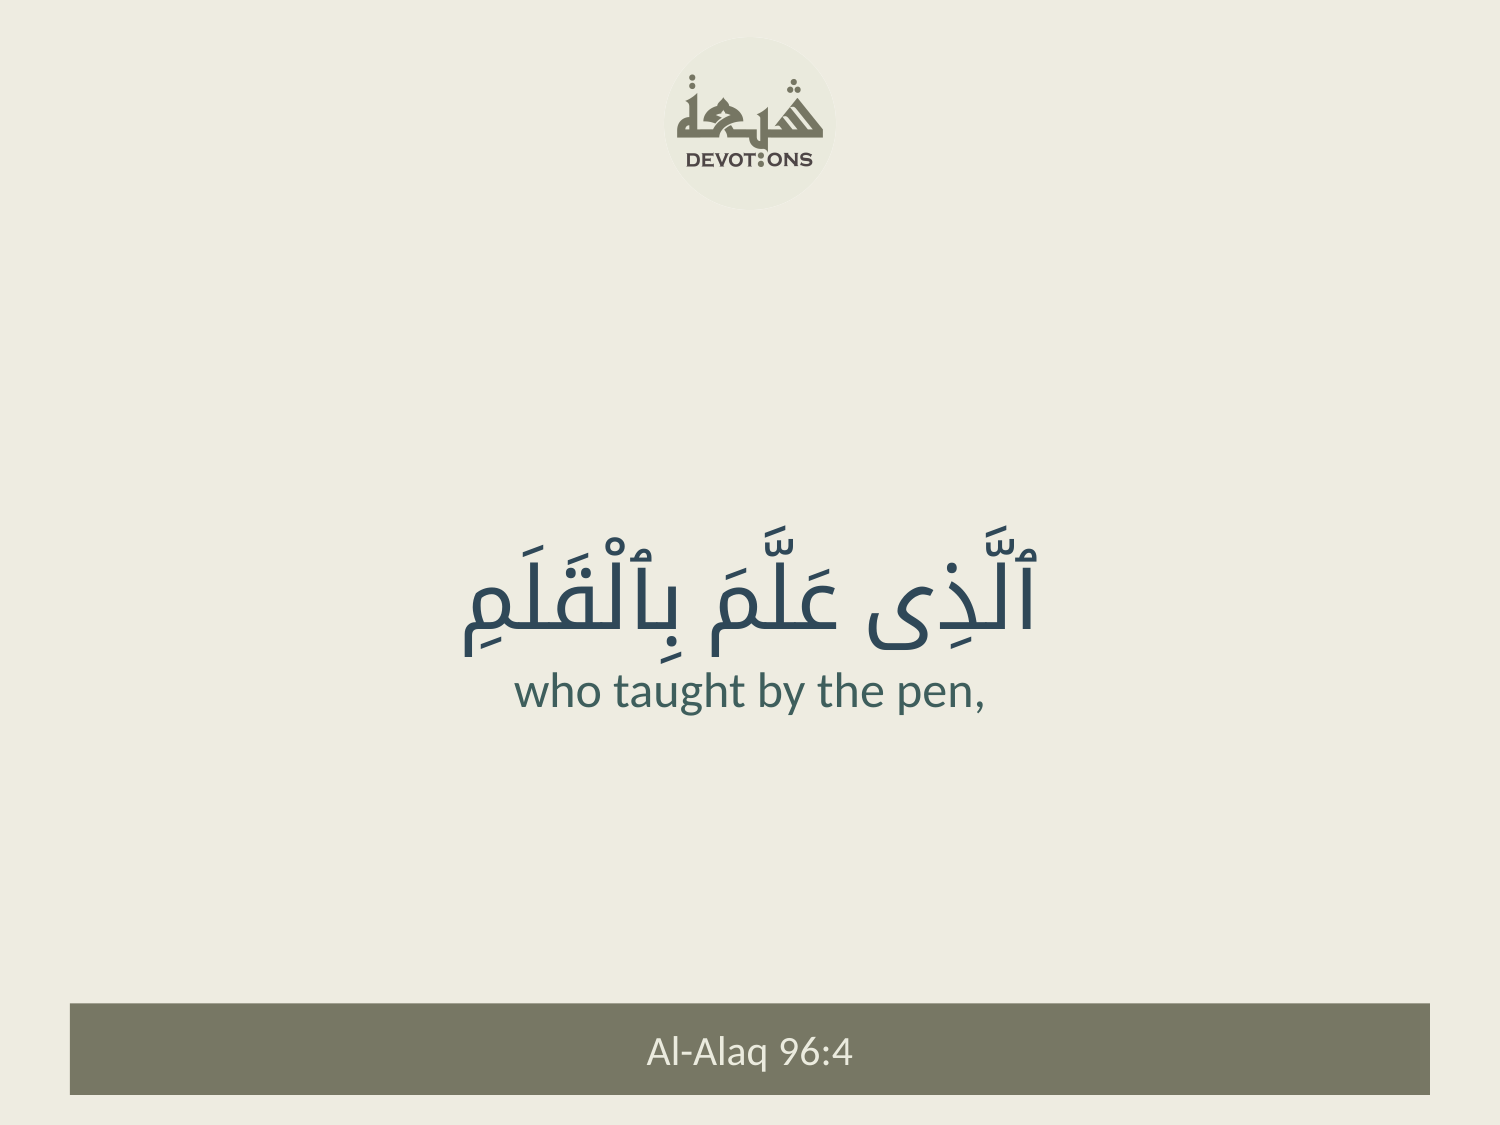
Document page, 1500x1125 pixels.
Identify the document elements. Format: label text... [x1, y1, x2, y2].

picture [656, 29, 844, 203]
list Al-Alaq 96:4 [69, 1003, 1430, 1095]
list ٱلَّذِى عَلَّمَ بِٱلْقَلَمِ who taught by the pen, [69, 203, 1430, 1003]
